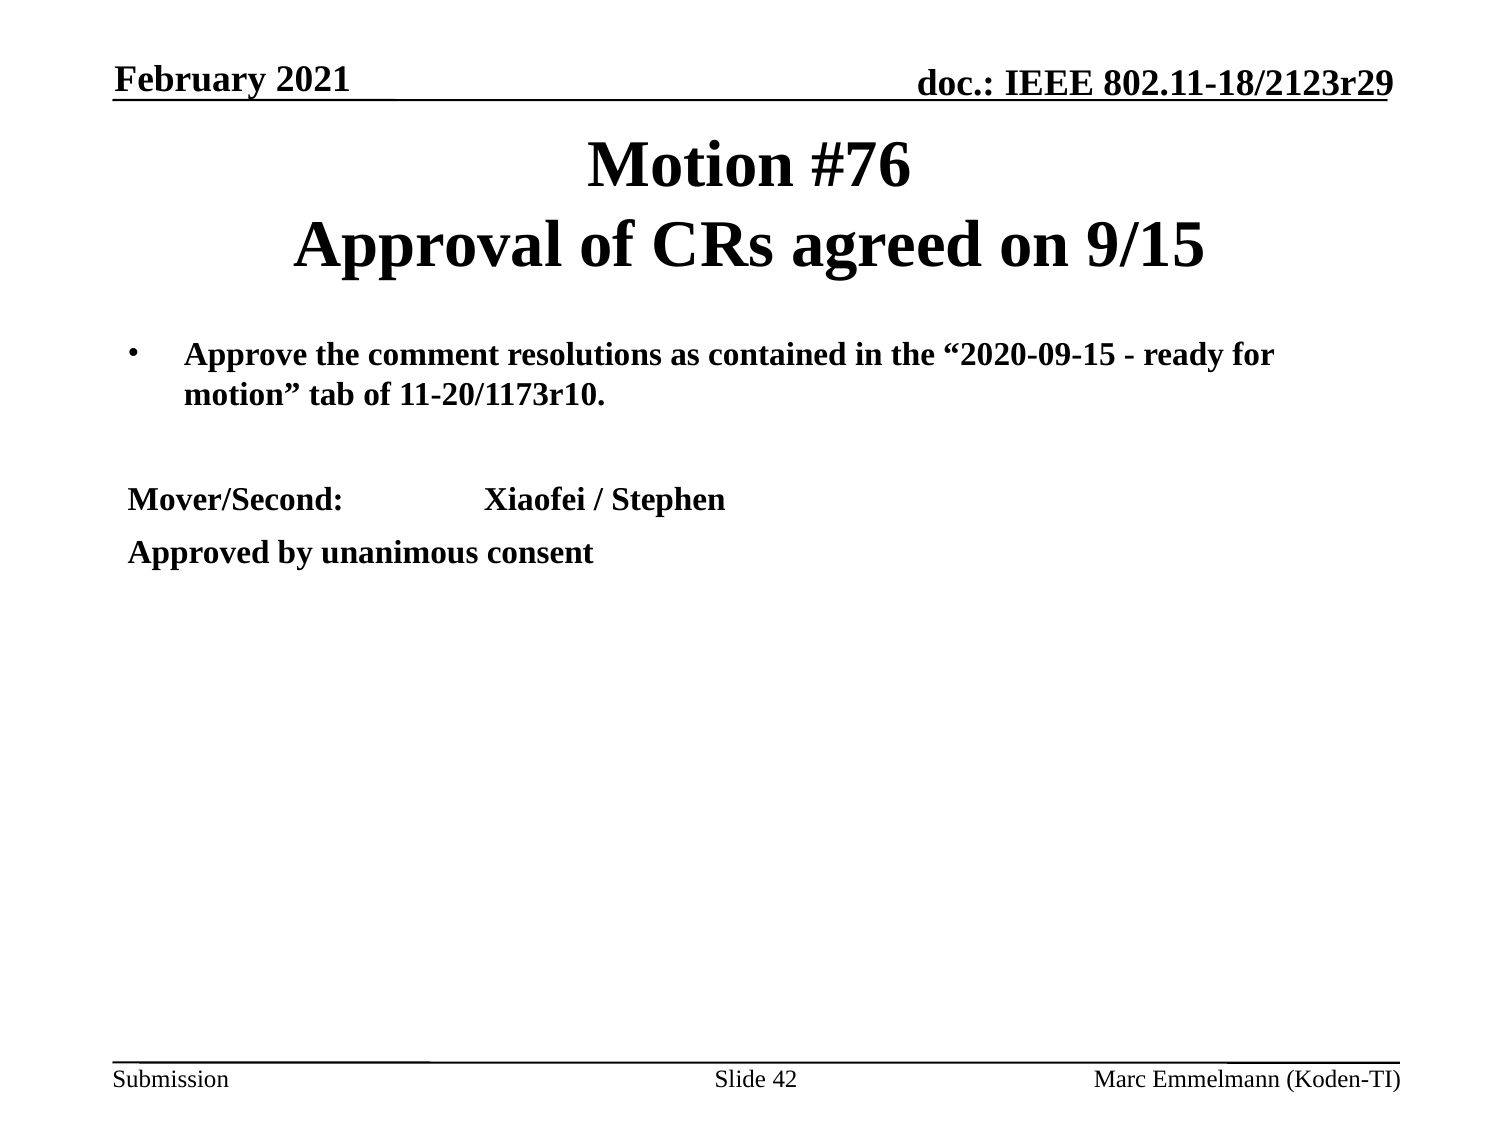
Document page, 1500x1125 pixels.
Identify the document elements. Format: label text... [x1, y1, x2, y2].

title Motion #76 Approval of CRs agreed on 9/15 [112, 112, 1388, 288]
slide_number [114, 54, 423, 100]
list Approve the comment resolutions as contained in the “2020-09-15 - ready for motion” tab of 11-20/1173r10. Mover/Second: Xiaofei / Stephen Approved by unanimous consent [112, 324, 1388, 1000]
footer Marc Emmelmann (Koden-TI) [878, 1061, 1402, 1093]
slide_number Slide 42 [712, 1061, 800, 1123]
